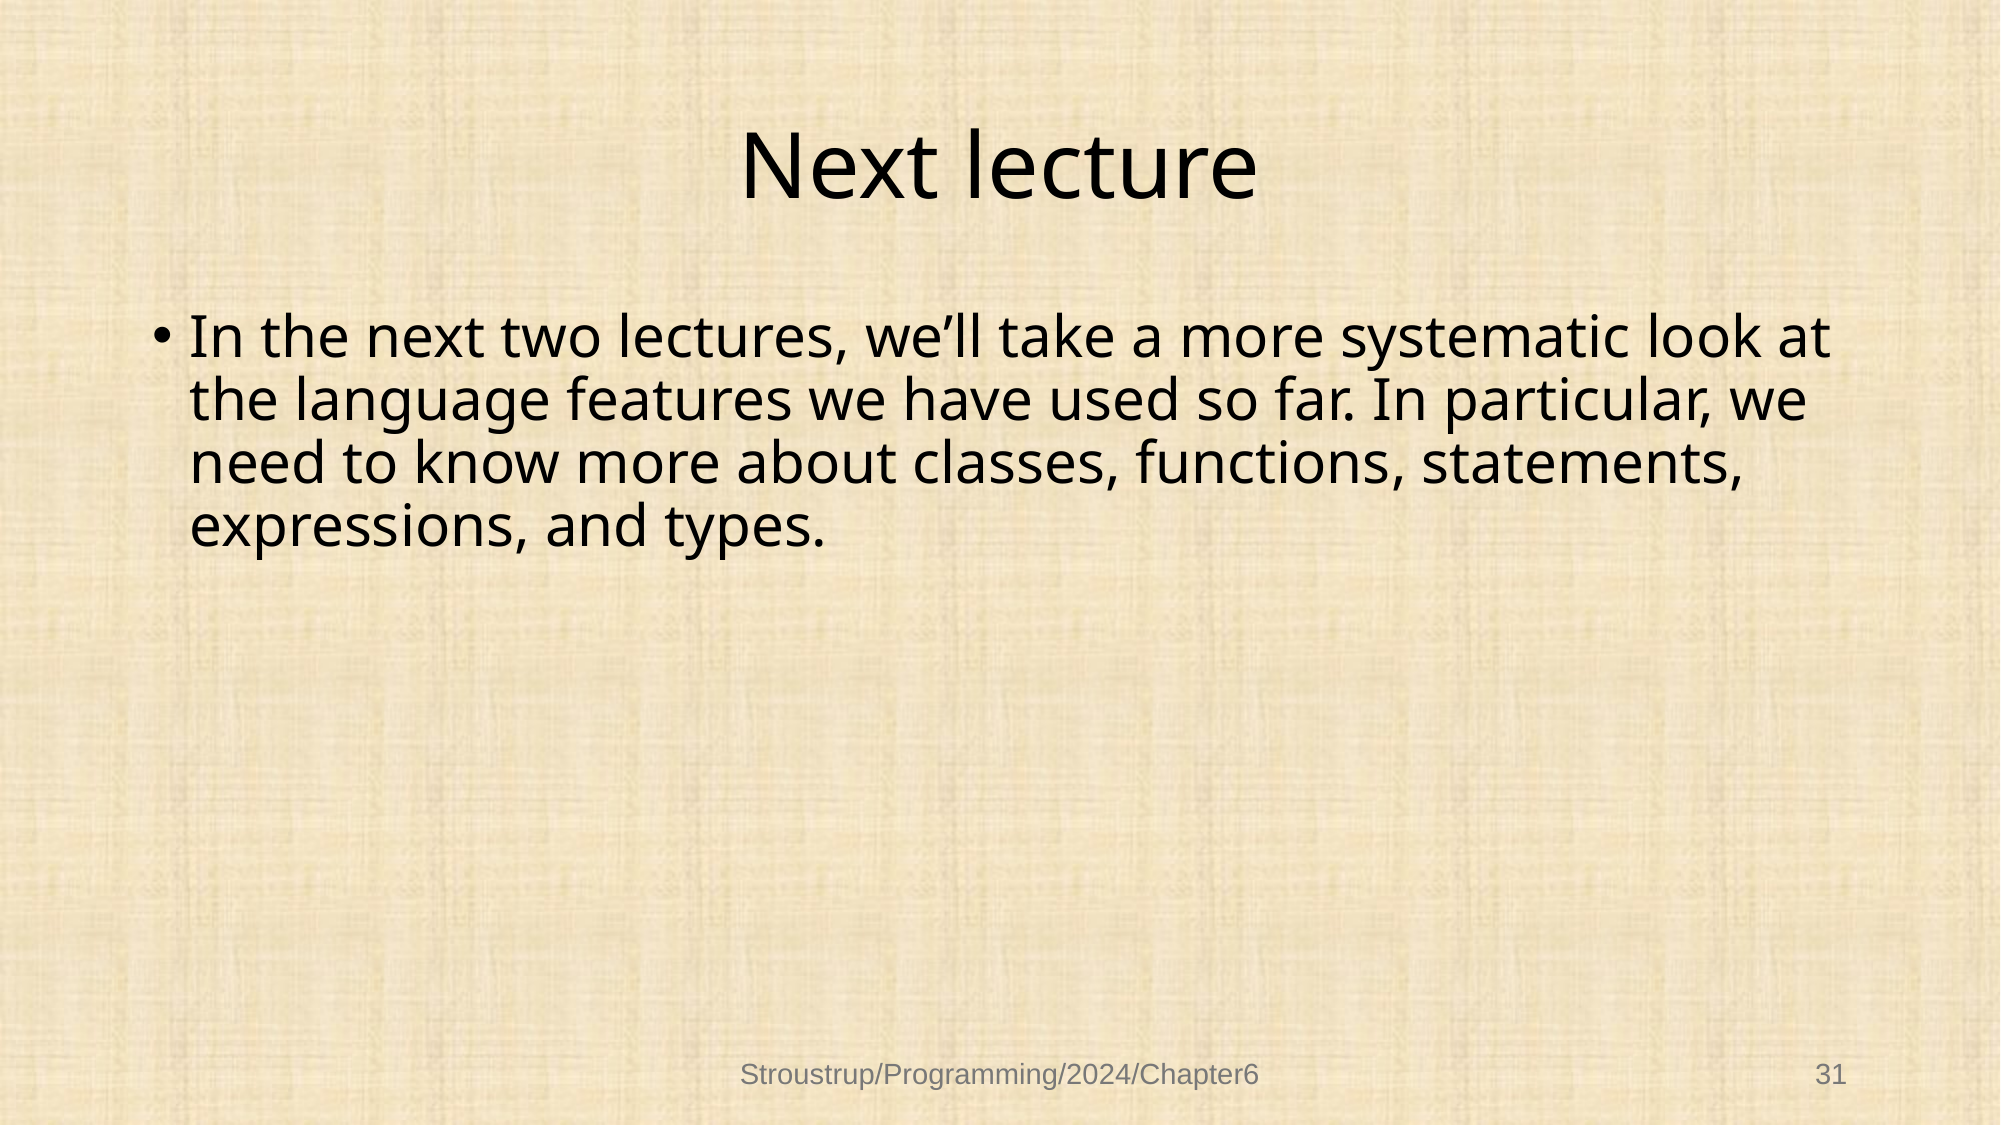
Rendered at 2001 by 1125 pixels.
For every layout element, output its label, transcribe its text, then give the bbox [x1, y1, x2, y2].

footer Stroustrup/Programming/2024/Chapter6 [662, 1042, 1338, 1103]
title Next lecture [137, 59, 1863, 278]
slide_number 31 [1412, 1042, 1863, 1103]
list In the next two lectures, we’ll take a more systematic look at the language features we have used so far. In particular, we need to know more about classes, functions, statements, expressions, and types. [137, 299, 1863, 1014]
picture [0, 0, 2001, 1125]
